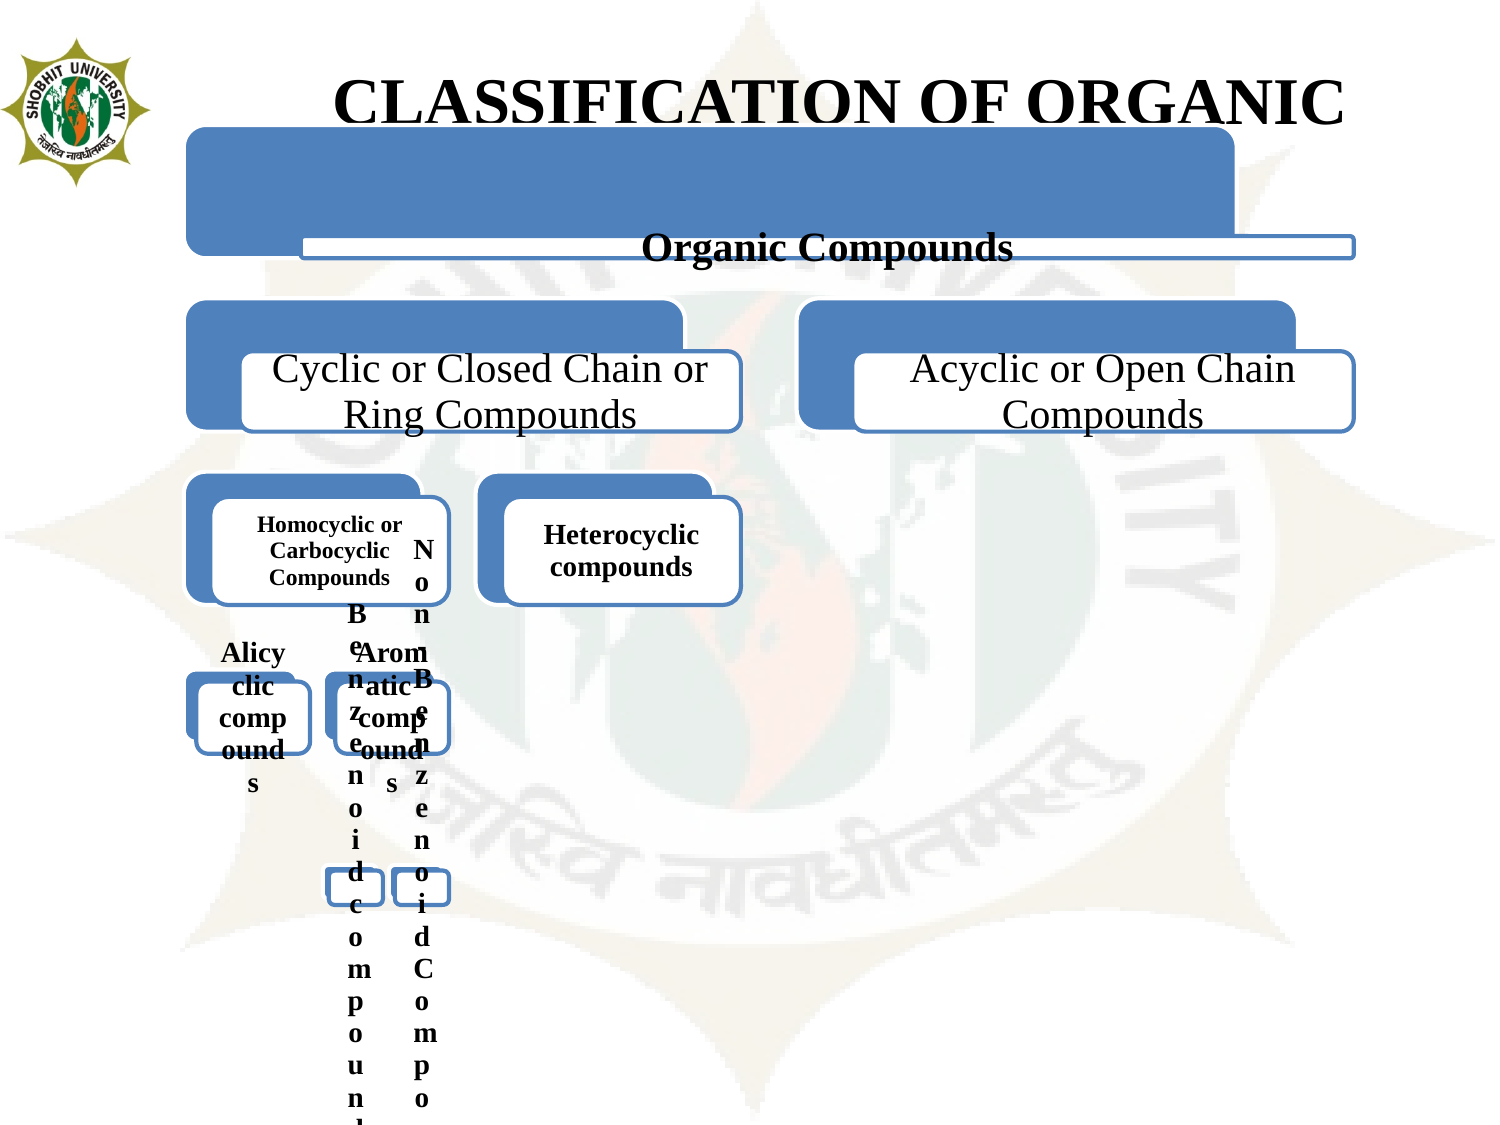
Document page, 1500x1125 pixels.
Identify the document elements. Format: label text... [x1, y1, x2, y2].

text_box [37, 124, 1500, 1125]
picture [0, 37, 153, 189]
text_box CLASSIFICATION OF ORGANIC COMPOUNDS [157, 50, 1500, 124]
